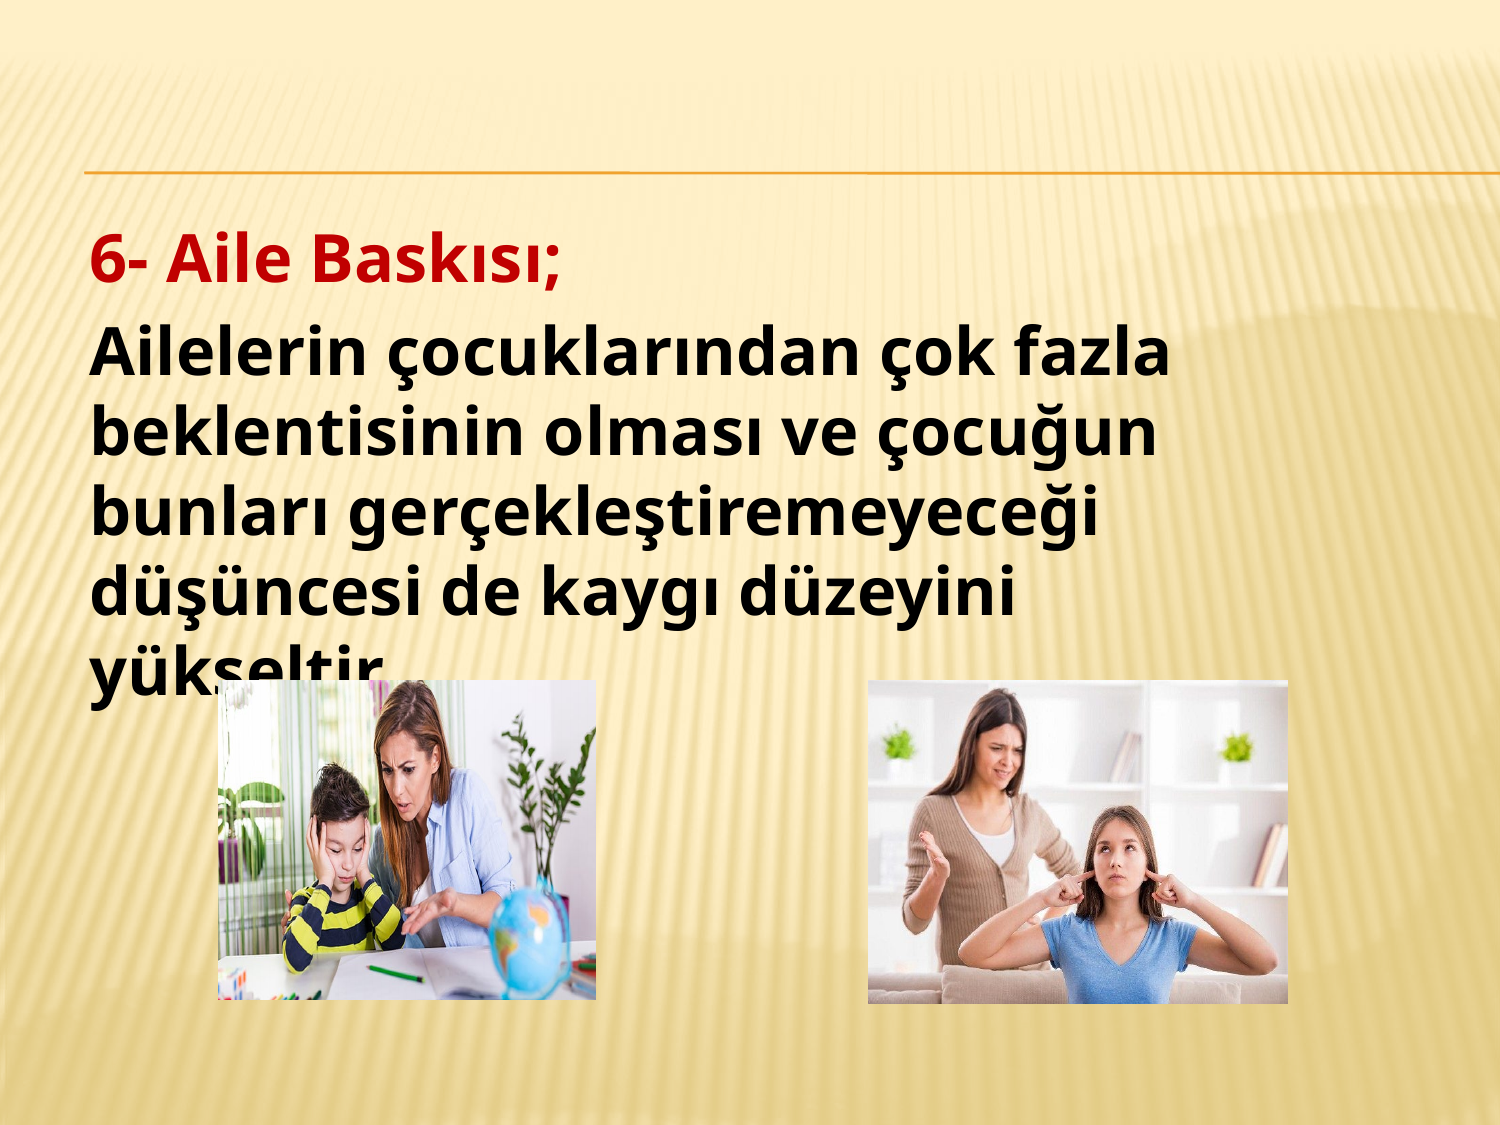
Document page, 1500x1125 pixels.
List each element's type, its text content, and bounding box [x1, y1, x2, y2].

picture [218, 680, 596, 1000]
picture [867, 680, 1288, 1004]
list 6- Aile Baskısı; Ailelerin çocuklarından çok fazla beklentisinin olması ve çocuğun bunları gerçekleştiremeyeceği düşüncesi de kaygı düzeyini yükseltir. [75, 208, 1282, 998]
